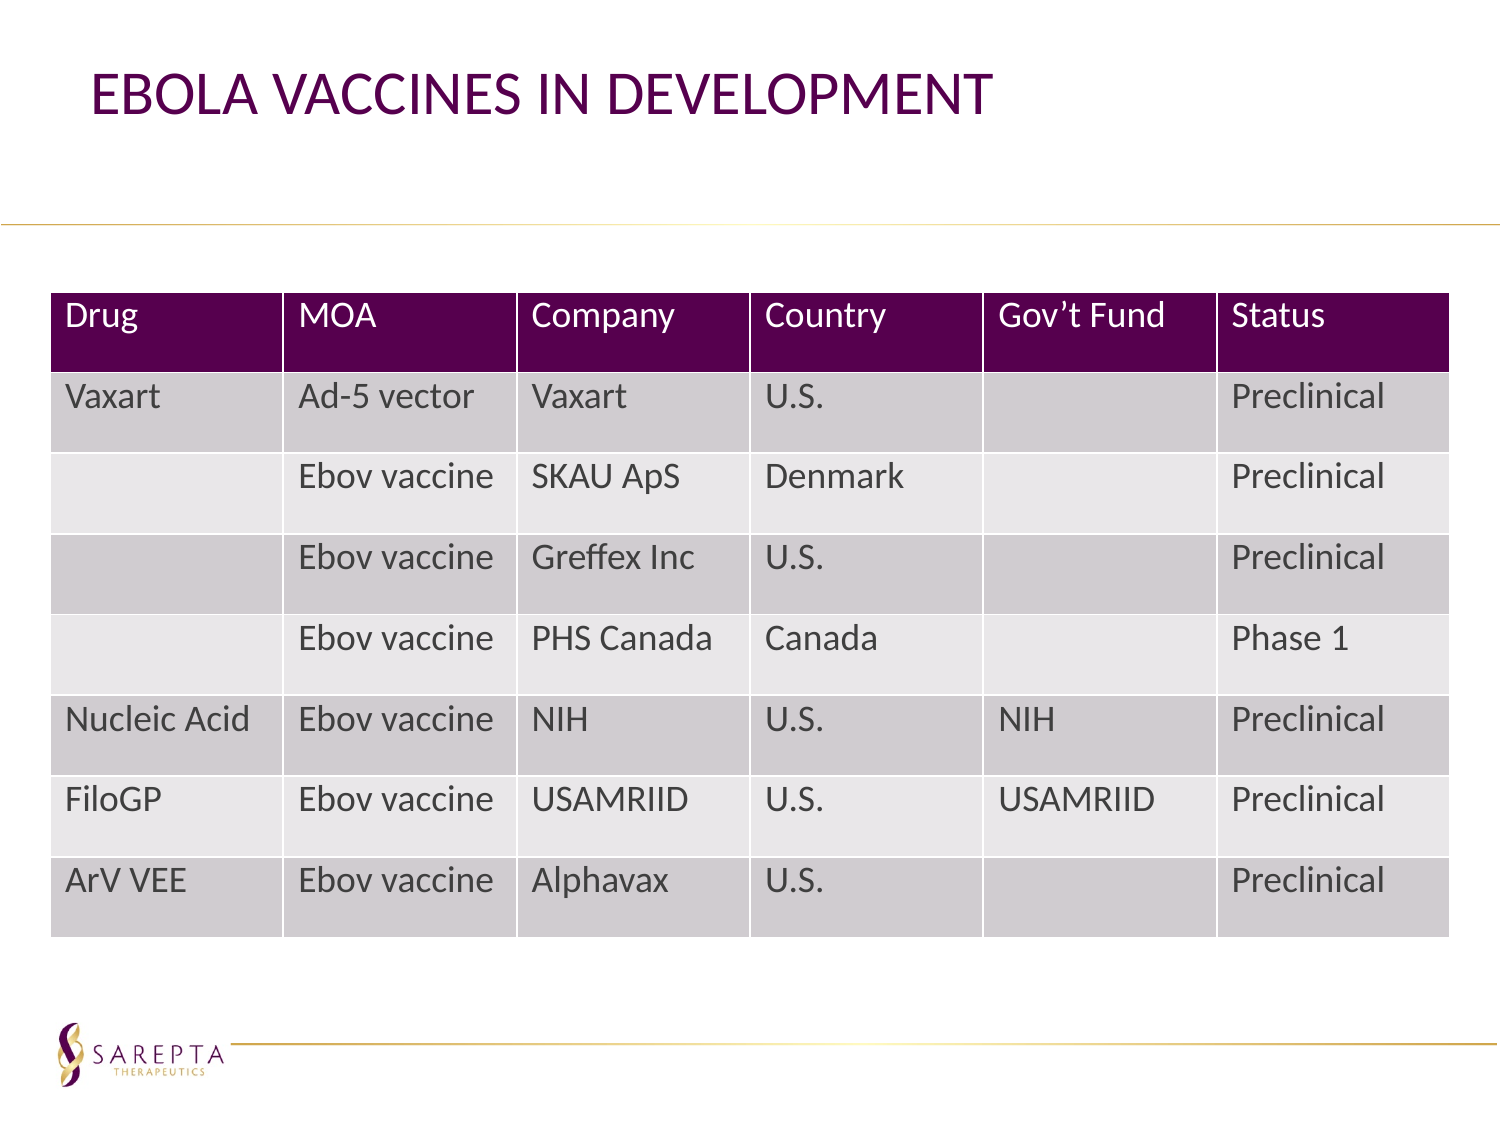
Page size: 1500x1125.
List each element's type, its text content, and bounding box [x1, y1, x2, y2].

table_cell Greffex Inc [518, 535, 749, 614]
table_cell Vaxart [518, 373, 749, 452]
table_cell Ebov vaccine [284, 615, 516, 694]
table_cell Phase 1 [1218, 615, 1449, 694]
picture [1, 1003, 1500, 1112]
table_cell NIH [984, 696, 1216, 775]
table_cell Preclinical [1218, 696, 1449, 775]
table_cell Denmark [751, 454, 982, 533]
table_cell [984, 535, 1216, 614]
table_cell [51, 535, 282, 614]
table_cell Ebov vaccine [284, 454, 516, 533]
table_header Gov’t Fund [984, 293, 1216, 372]
table_cell Preclinical [1218, 454, 1449, 533]
table_cell [984, 454, 1216, 533]
table_cell FiloGP [51, 777, 282, 856]
table_cell Preclinical [1218, 858, 1449, 937]
table_cell SKAU ApS [518, 454, 749, 533]
table_cell U.S. [751, 858, 982, 937]
table_cell U.S. [751, 696, 982, 775]
table_cell USAMRIID [984, 777, 1216, 856]
table_cell [51, 454, 282, 533]
picture [1, 200, 1500, 245]
table_cell U.S. [751, 777, 982, 856]
table_cell Nucleic Acid [51, 696, 282, 775]
table_cell U.S. [751, 535, 982, 614]
table_cell Ebov vaccine [284, 858, 516, 937]
table_cell U.S. [751, 373, 982, 452]
table_cell [984, 373, 1216, 452]
table_header Country [751, 293, 982, 372]
table_cell Preclinical [1218, 777, 1449, 856]
table_cell NIH [518, 696, 749, 775]
table_cell Ad-5 vector [284, 373, 516, 452]
table_cell Ebov vaccine [284, 696, 516, 775]
table_cell [984, 615, 1216, 694]
table_cell Preclinical [1218, 373, 1449, 452]
table_cell USAMRIID [518, 777, 749, 856]
table_cell Vaxart [51, 373, 282, 452]
title Ebola Vaccines in Development [75, 45, 1425, 138]
table_header Status [1218, 293, 1449, 372]
table_cell ArV VEE [51, 858, 282, 937]
table_cell Ebov vaccine [284, 777, 516, 856]
table_header Company [518, 293, 749, 372]
table_header MOA [284, 293, 516, 372]
table_cell [984, 858, 1216, 937]
table_cell Ebov vaccine [284, 535, 516, 614]
table_cell Preclinical [1218, 535, 1449, 614]
table_cell Canada [751, 615, 982, 694]
table_cell PHS Canada [518, 615, 749, 694]
table_cell [51, 615, 282, 694]
table_cell Alphavax [518, 858, 749, 937]
table_header Drug [51, 293, 282, 372]
